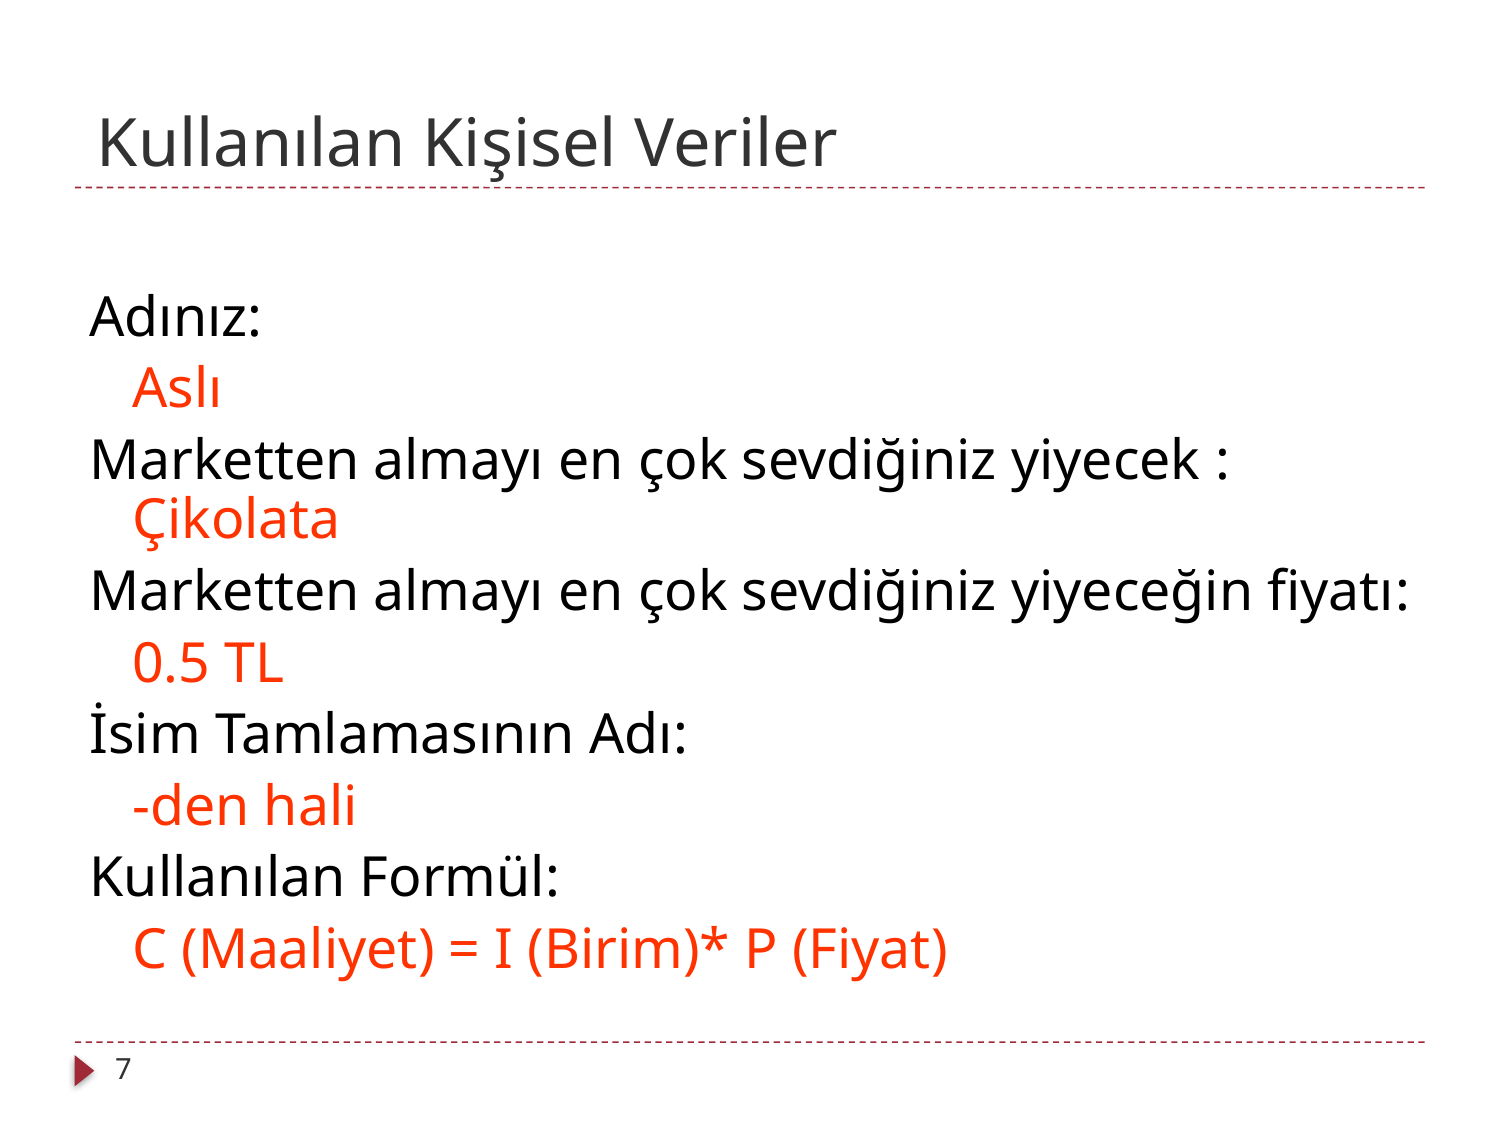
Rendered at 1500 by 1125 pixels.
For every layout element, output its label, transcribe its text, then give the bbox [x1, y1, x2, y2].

title Kullanılan Kişisel Veriler [82, 70, 1432, 188]
list Adınız: Aslı Marketten almayı en çok sevdiğiniz yiyecek : Çikolata Marketten almayı en çok sevdiğiniz yiyeceğin fiyatı: 0.5 TL İsim Tamlamasının Adı: -den hali Kullanılan Formül: C (Maaliyet) = I (Birim)* P (Fiyat) [75, 281, 1425, 1047]
slide_number 7 [100, 1042, 426, 1103]
